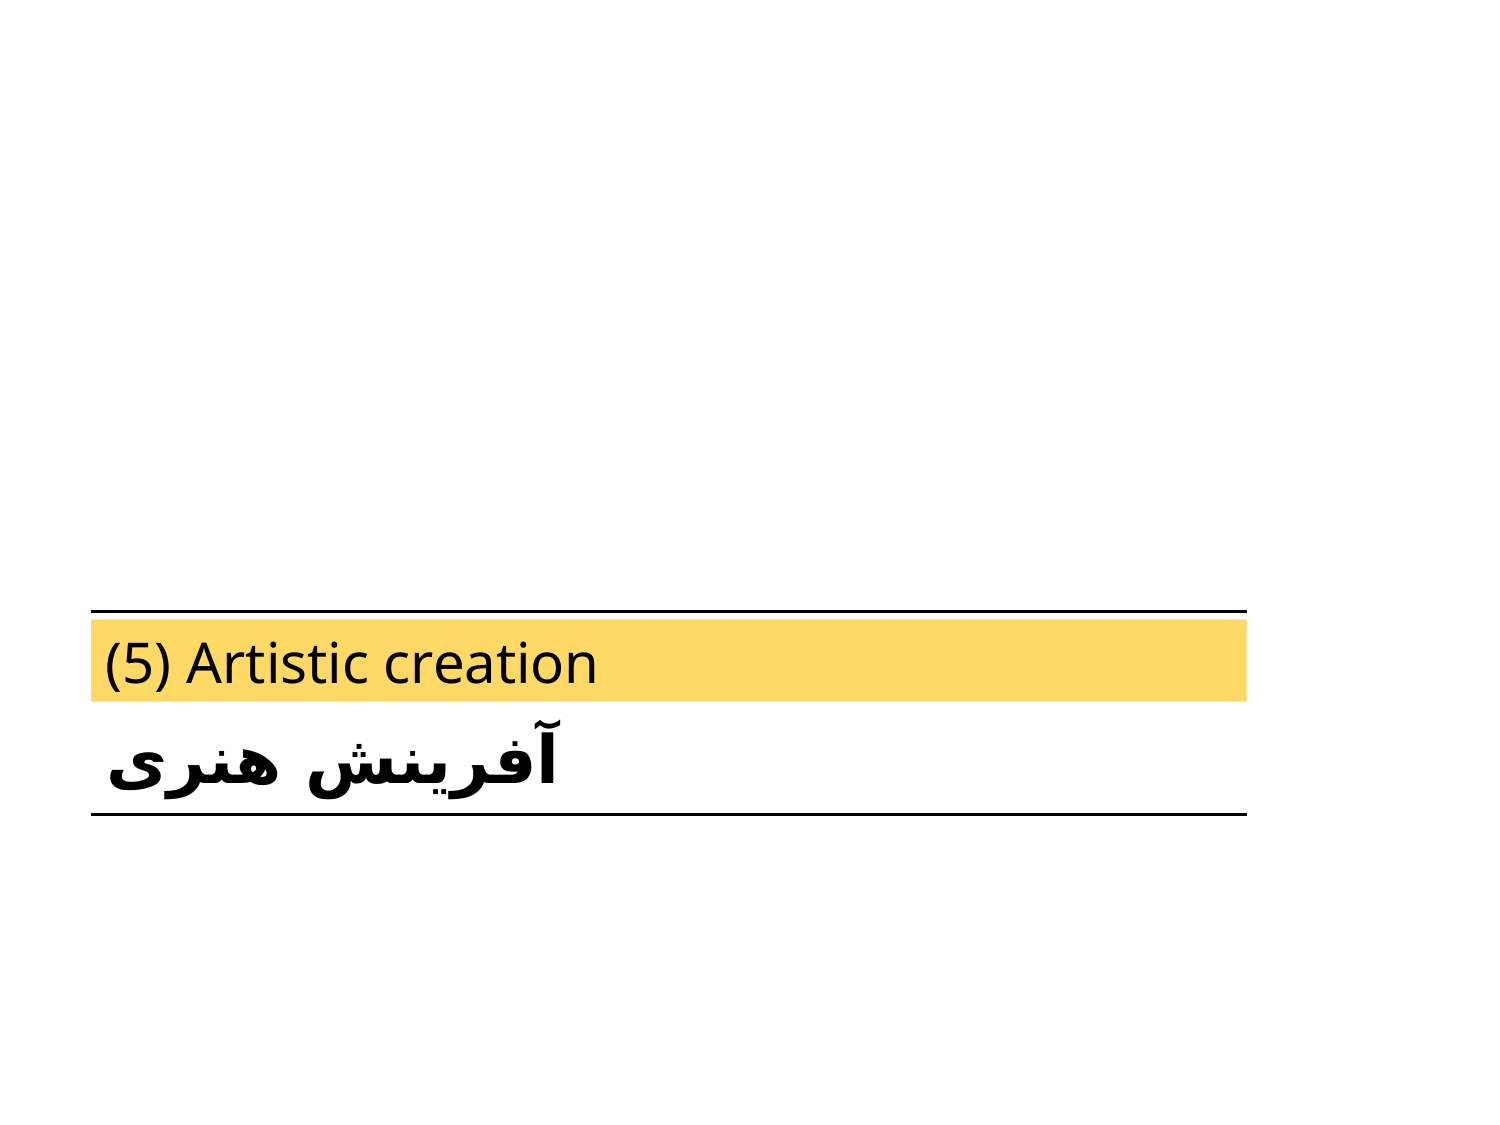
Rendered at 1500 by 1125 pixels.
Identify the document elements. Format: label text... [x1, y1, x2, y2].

text_box (5) Artistic creation [91, 619, 1247, 702]
text_box آفرينش هنری [91, 709, 1247, 804]
